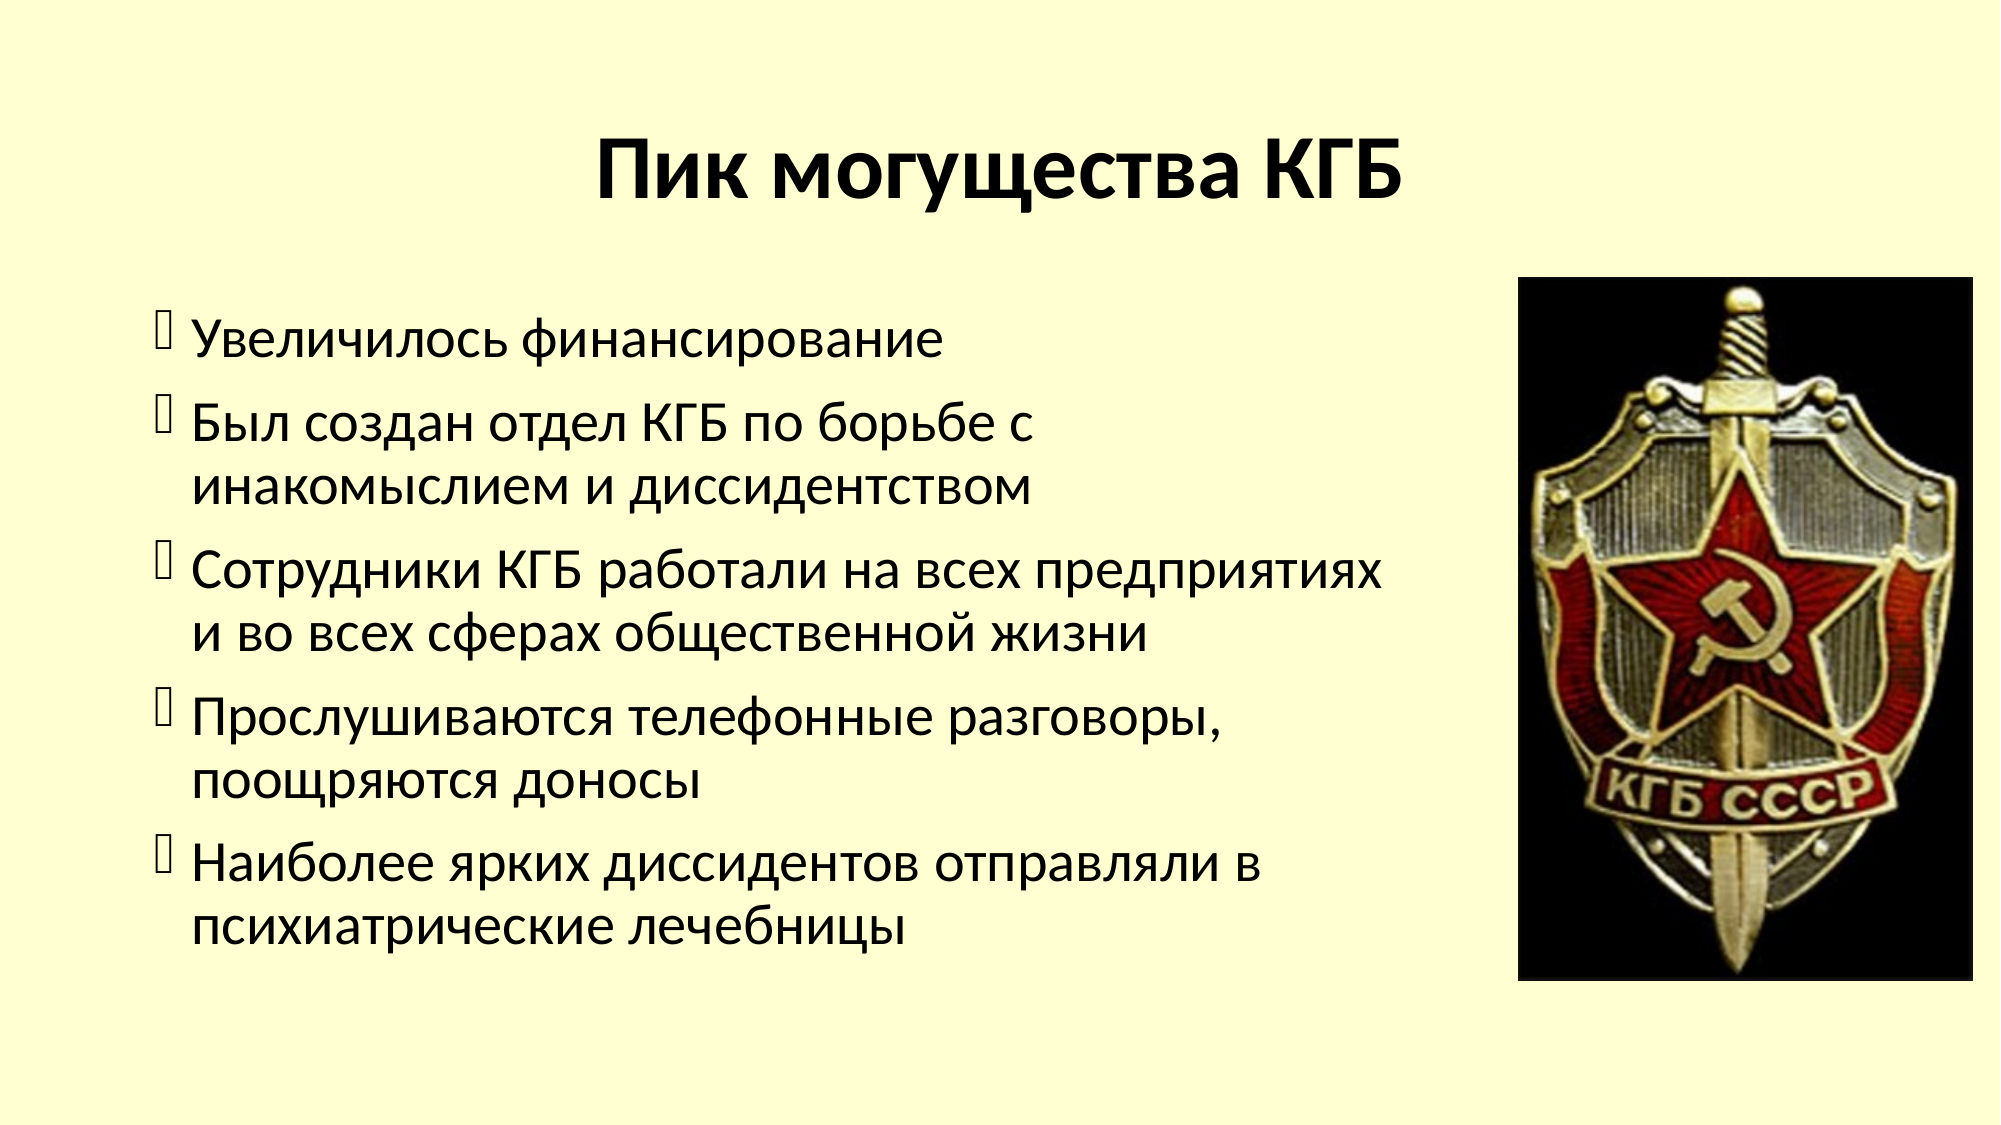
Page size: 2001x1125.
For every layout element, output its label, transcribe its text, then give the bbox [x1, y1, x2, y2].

list Увеличилось финансирование Был создан отдел КГБ по борьбе с инакомыслием и диссидентством Сотрудники КГБ работали на всех предприятиях и во всех сферах общественной жизни Прослушиваются телефонные разговоры, поощряются доносы Наиболее ярких диссидентов отправляли в психиатрические лечебницы [138, 299, 1442, 1014]
picture [1517, 277, 1973, 981]
title Пик могущества КГБ [138, 60, 1864, 278]
